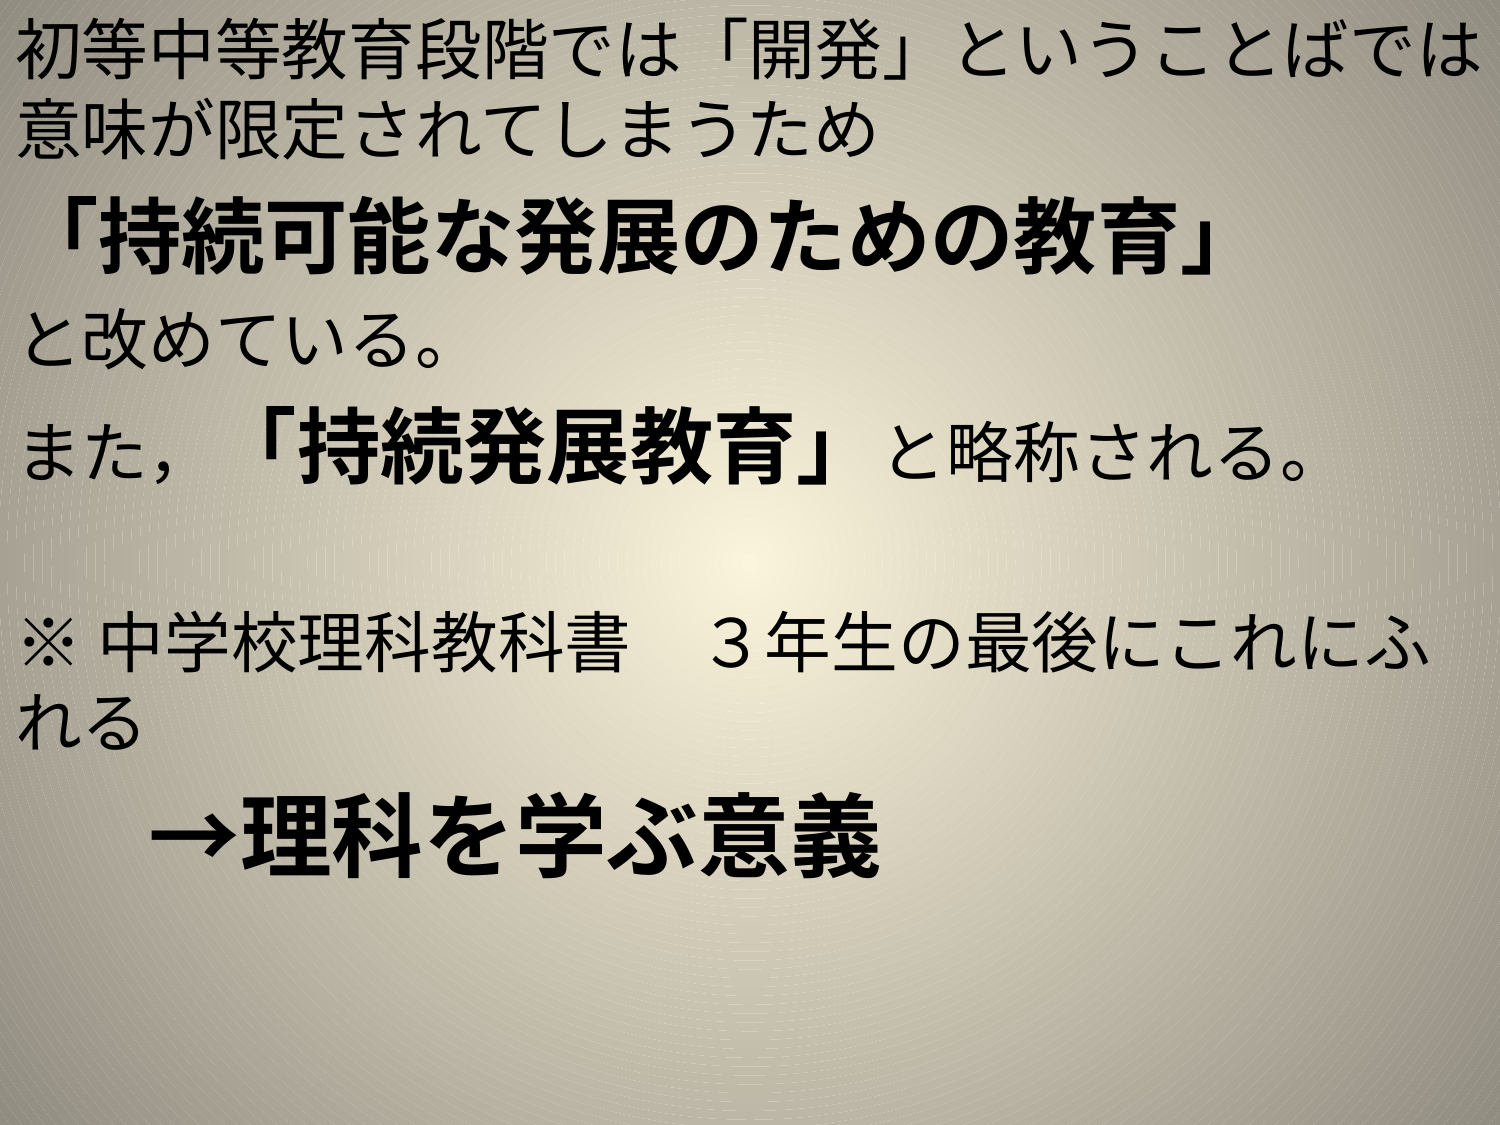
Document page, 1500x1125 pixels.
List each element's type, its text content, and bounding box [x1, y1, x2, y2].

list 初等中等教育段階では「開発」ということばでは意味が限定されてしまうため 「持続可能な発展のための教育」 と改めている。 また，「持続発展教育」と略称される。 ※中学校理科教科書 ３年生の最後にこれにふれる →理科を学ぶ意義 [0, 0, 1500, 1125]
